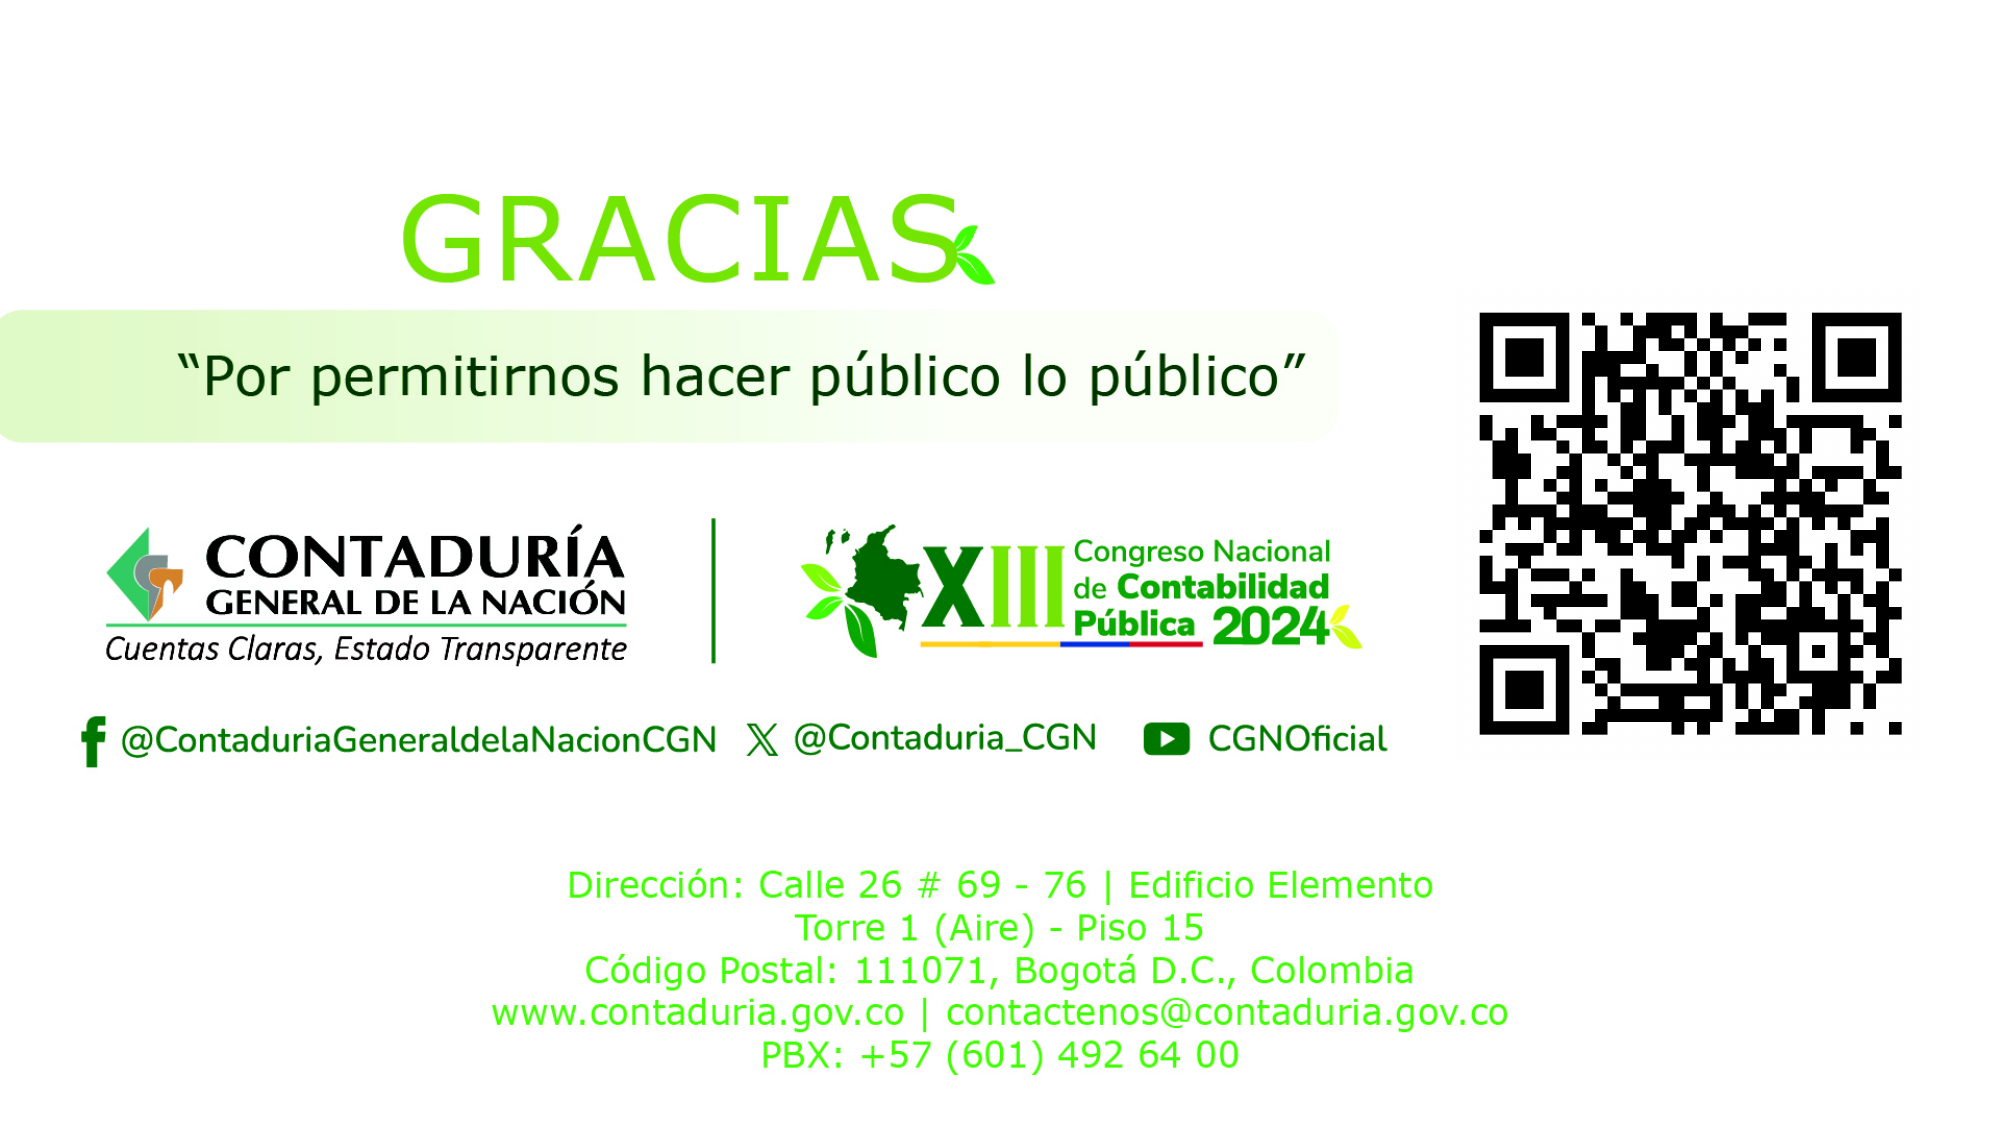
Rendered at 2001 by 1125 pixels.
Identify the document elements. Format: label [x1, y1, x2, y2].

picture [0, 0, 2001, 1125]
list [1454, 287, 1927, 760]
